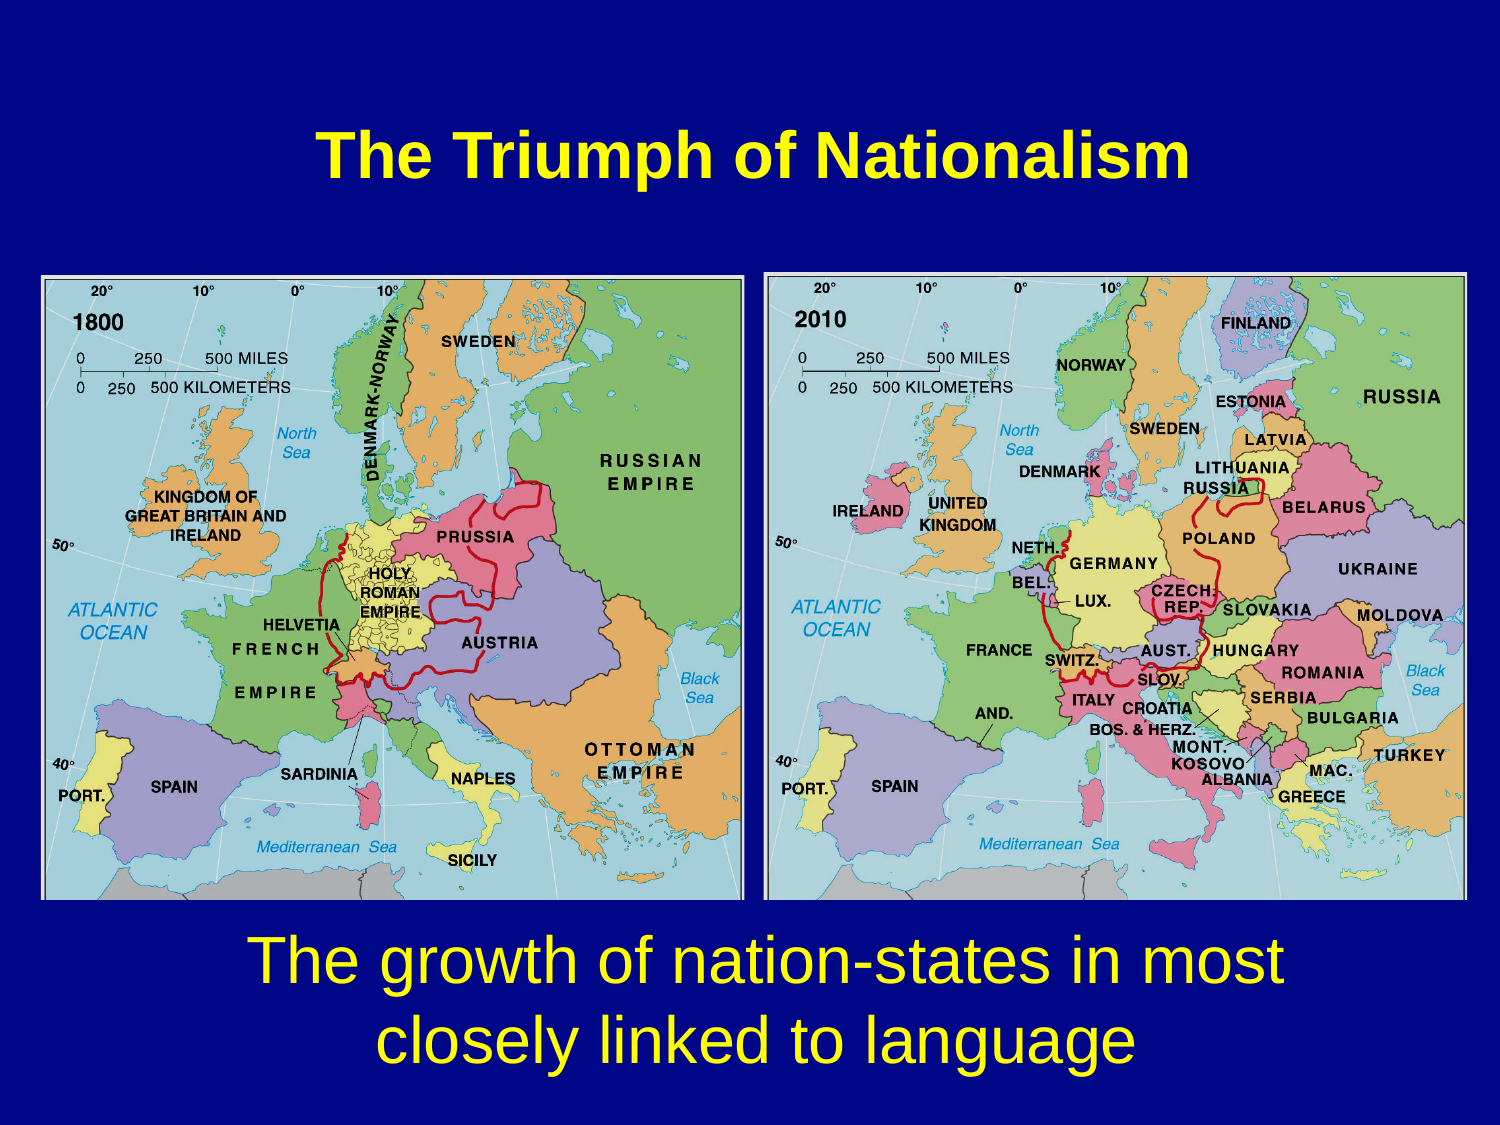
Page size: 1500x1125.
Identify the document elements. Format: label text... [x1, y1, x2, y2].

picture [763, 272, 1468, 900]
text_box The Triumph of Nationalism [125, 104, 1401, 210]
picture [40, 275, 745, 900]
text_box The growth of nation-states in most closely linked to language [128, 909, 1404, 1097]
